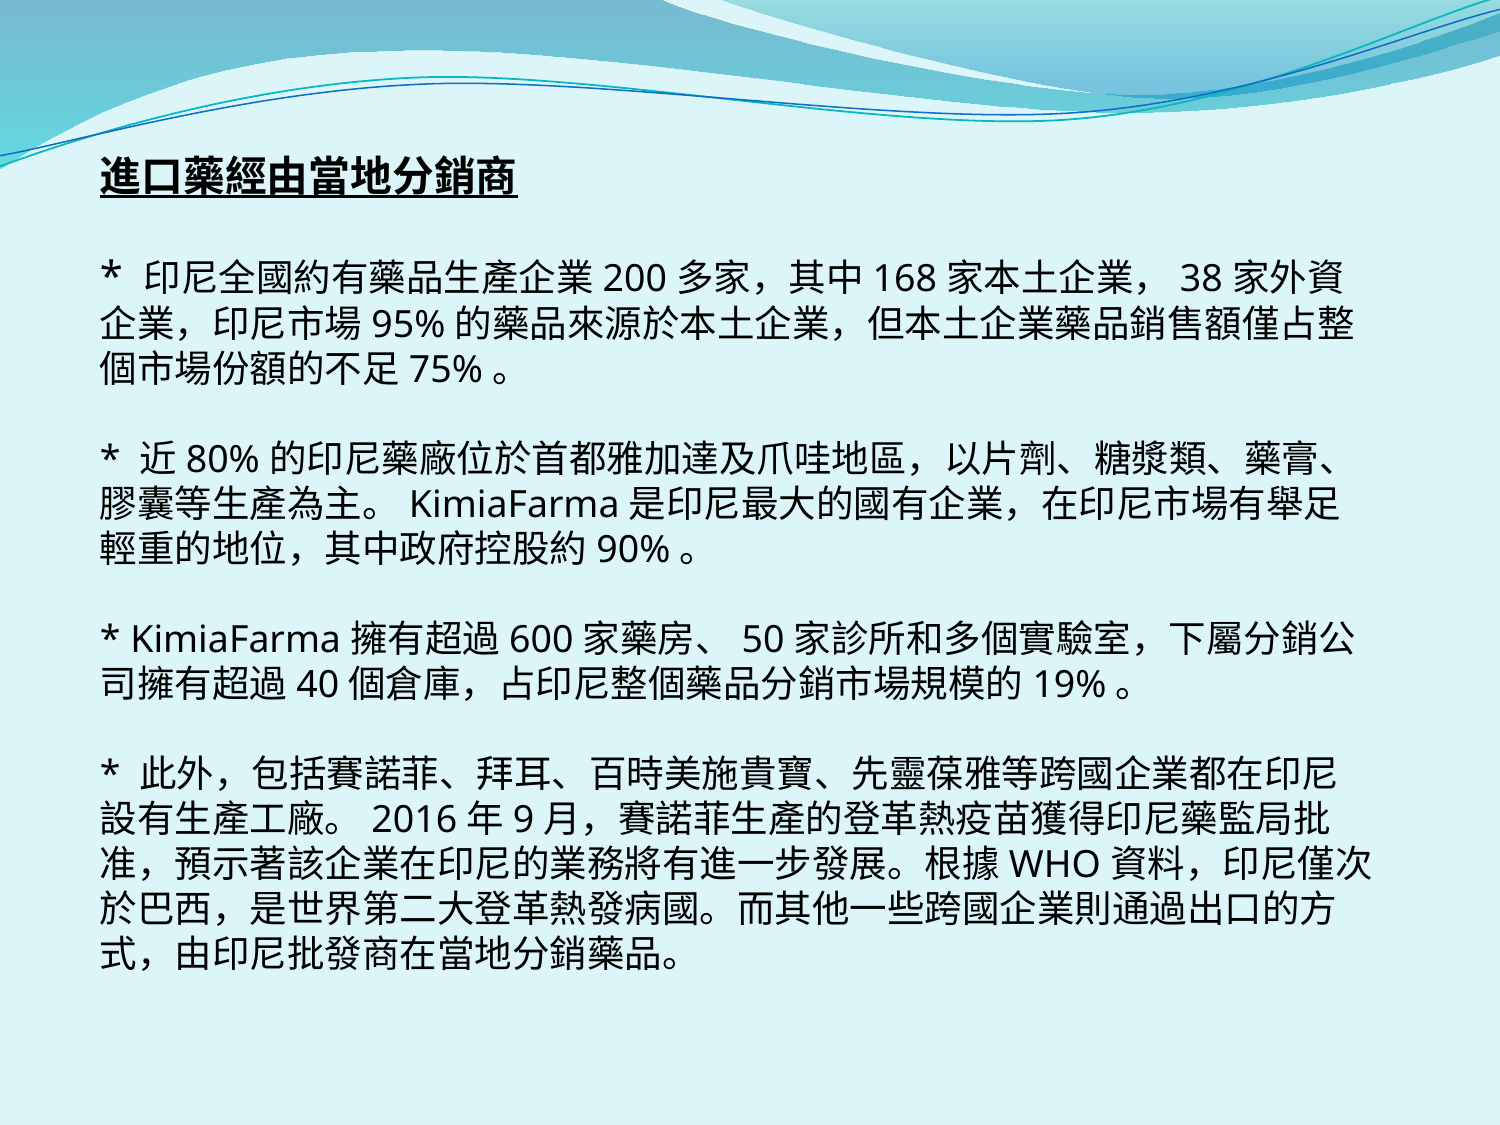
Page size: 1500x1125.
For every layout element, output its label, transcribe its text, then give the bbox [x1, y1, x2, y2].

text_box 進口藥經由當地分銷商 * 印尼全國約有藥品生產企業200多家，其中168家本土企業，38家外資企業，印尼市場95%的藥品來源於本土企業，但本土企業藥品銷售額僅占整個市場份額的不足75%。 * 近80%的印尼藥廠位於首都雅加達及爪哇地區，以片劑、糖漿類、藥膏、膠囊等生產為主。KimiaFarma是印尼最大的國有企業，在印尼市場有舉足輕重的地位，其中政府控股約90%。 * KimiaFarma擁有超過600家藥房、50家診所和多個實驗室，下屬分銷公司擁有超過40個倉庫，占印尼整個藥品分銷市場規模的19%。 * 此外，包括賽諾菲、拜耳、百時美施貴寶、先靈葆雅等跨國企業都在印尼設有生產工廠。2016年9月，賽諾菲生產的登革熱疫苗獲得印尼藥監局批准，預示著該企業在印尼的業務將有進一步發展。根據WHO資料，印尼僅次於巴西，是世界第二大登革熱發病國。而其他一些跨國企業則通過出口的方式，由印尼批發商在當地分銷藥品。 [99, 100, 1375, 975]
